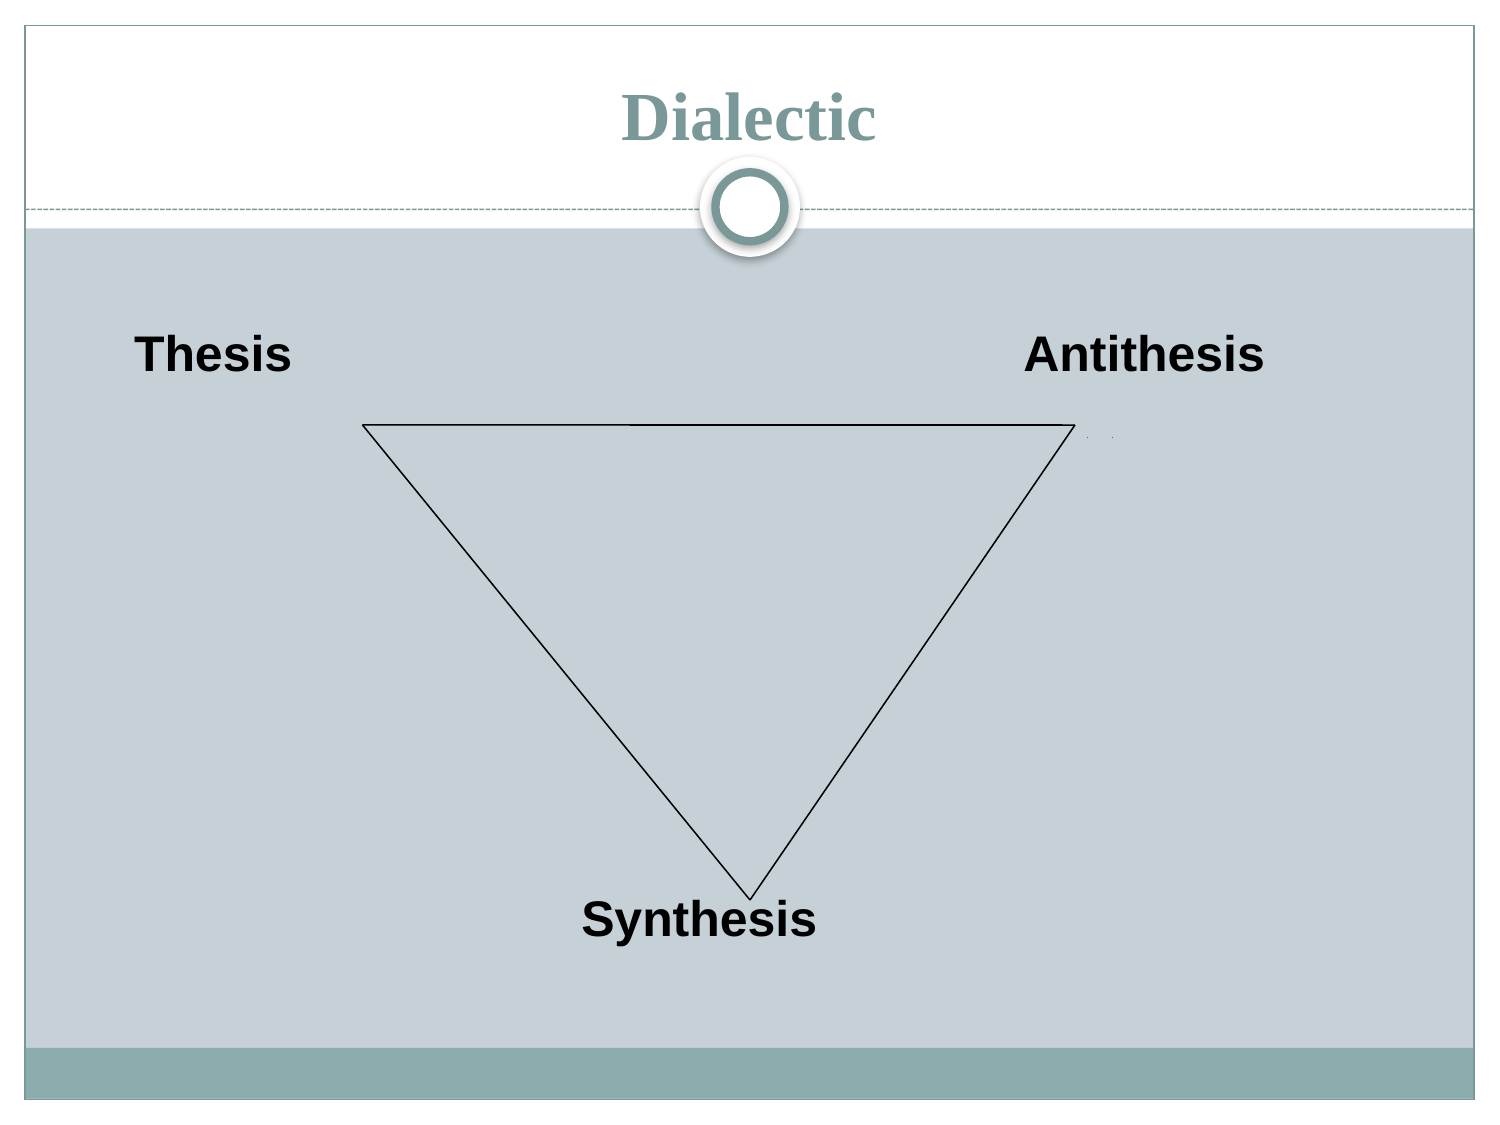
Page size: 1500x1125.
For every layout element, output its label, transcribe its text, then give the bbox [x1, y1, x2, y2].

list Thesis Antithesis Synthesis [49, 250, 1445, 1001]
title Dialectic [49, 37, 1450, 162]
